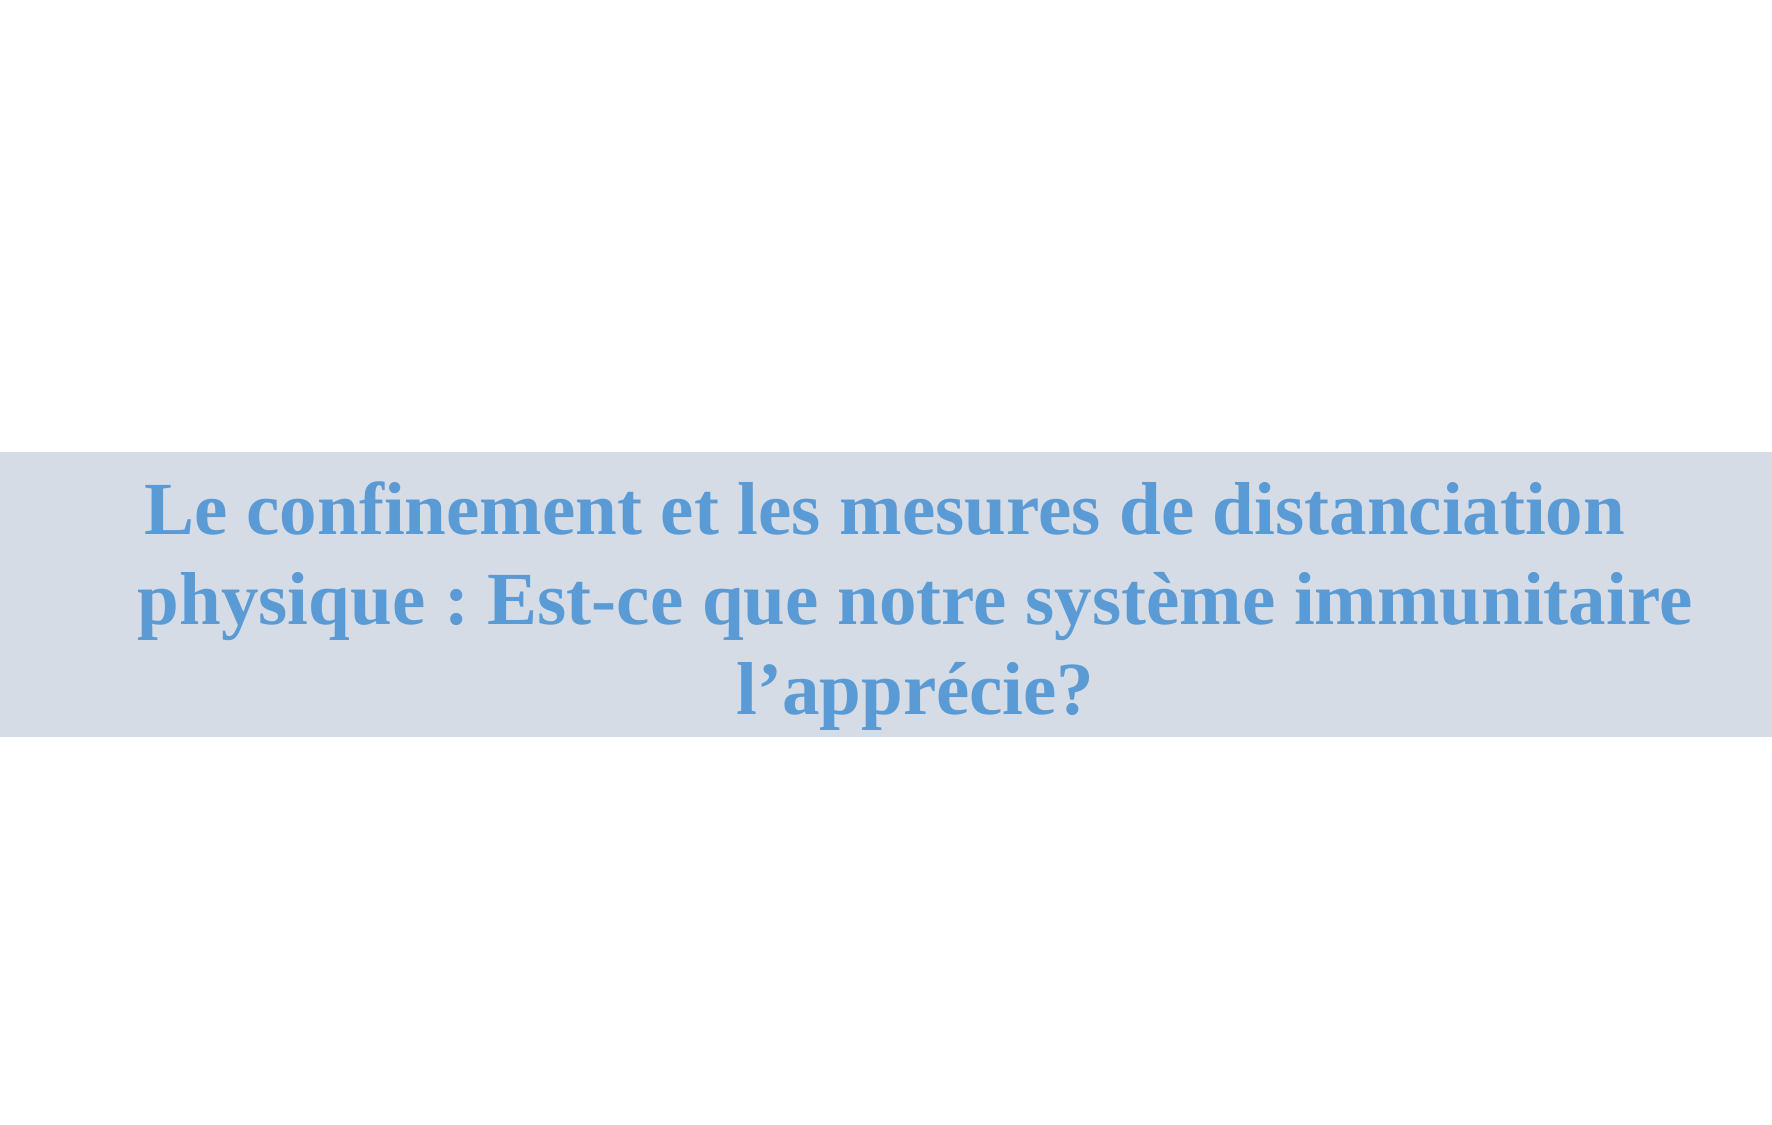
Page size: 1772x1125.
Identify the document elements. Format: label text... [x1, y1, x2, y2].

text_box Le confinement et les mesures de distanciation physique : Est-ce que notre système immunitaire l’apprécie? [0, 452, 1772, 737]
